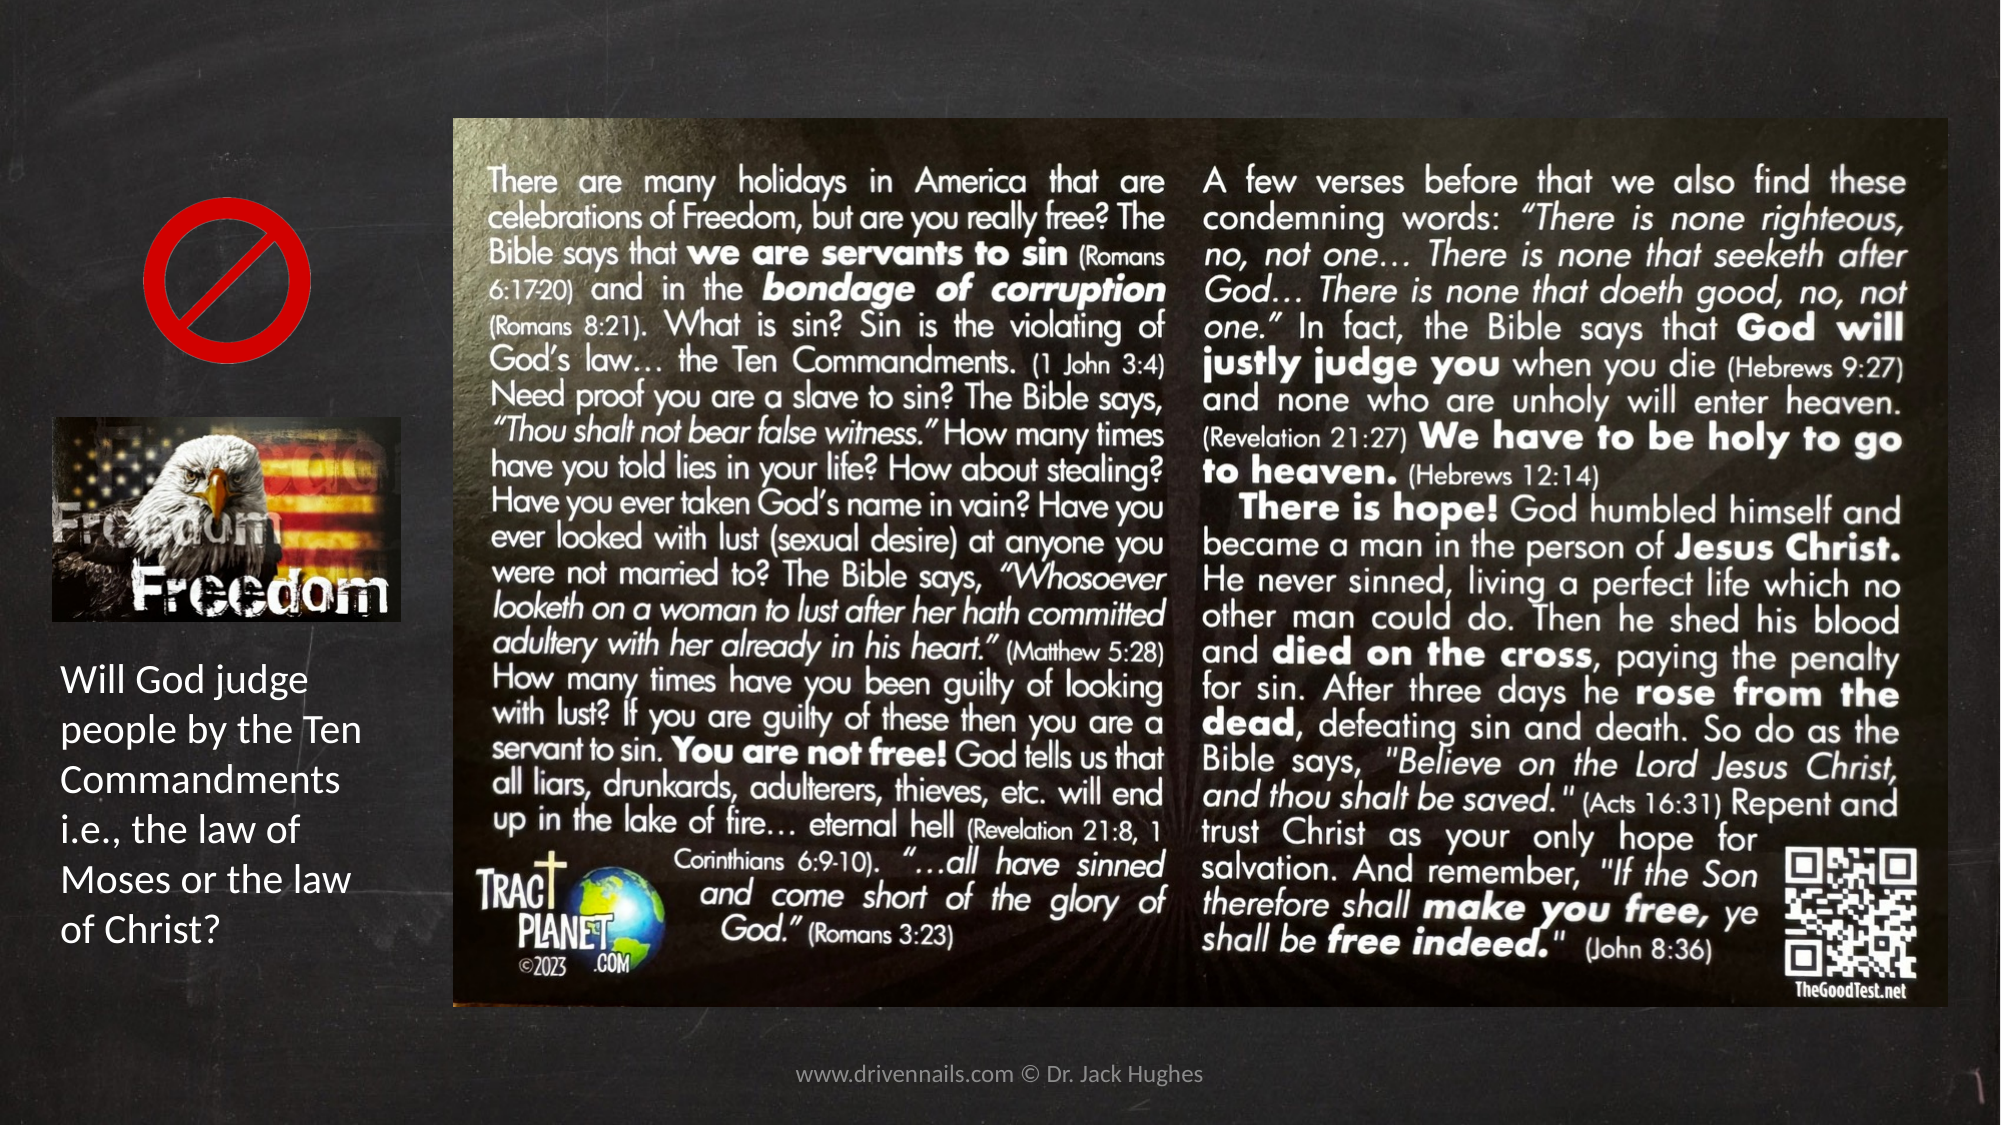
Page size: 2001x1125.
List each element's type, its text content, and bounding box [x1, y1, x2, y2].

text_box Will God judge people by the Ten Commandments i.e., the law of Moses or the law of Christ? [45, 644, 408, 960]
picture [0, 0, 2001, 1125]
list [52, 417, 401, 622]
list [453, 118, 1948, 1007]
footer www.drivennails.com © Dr. Jack Hughes [662, 1042, 1338, 1103]
